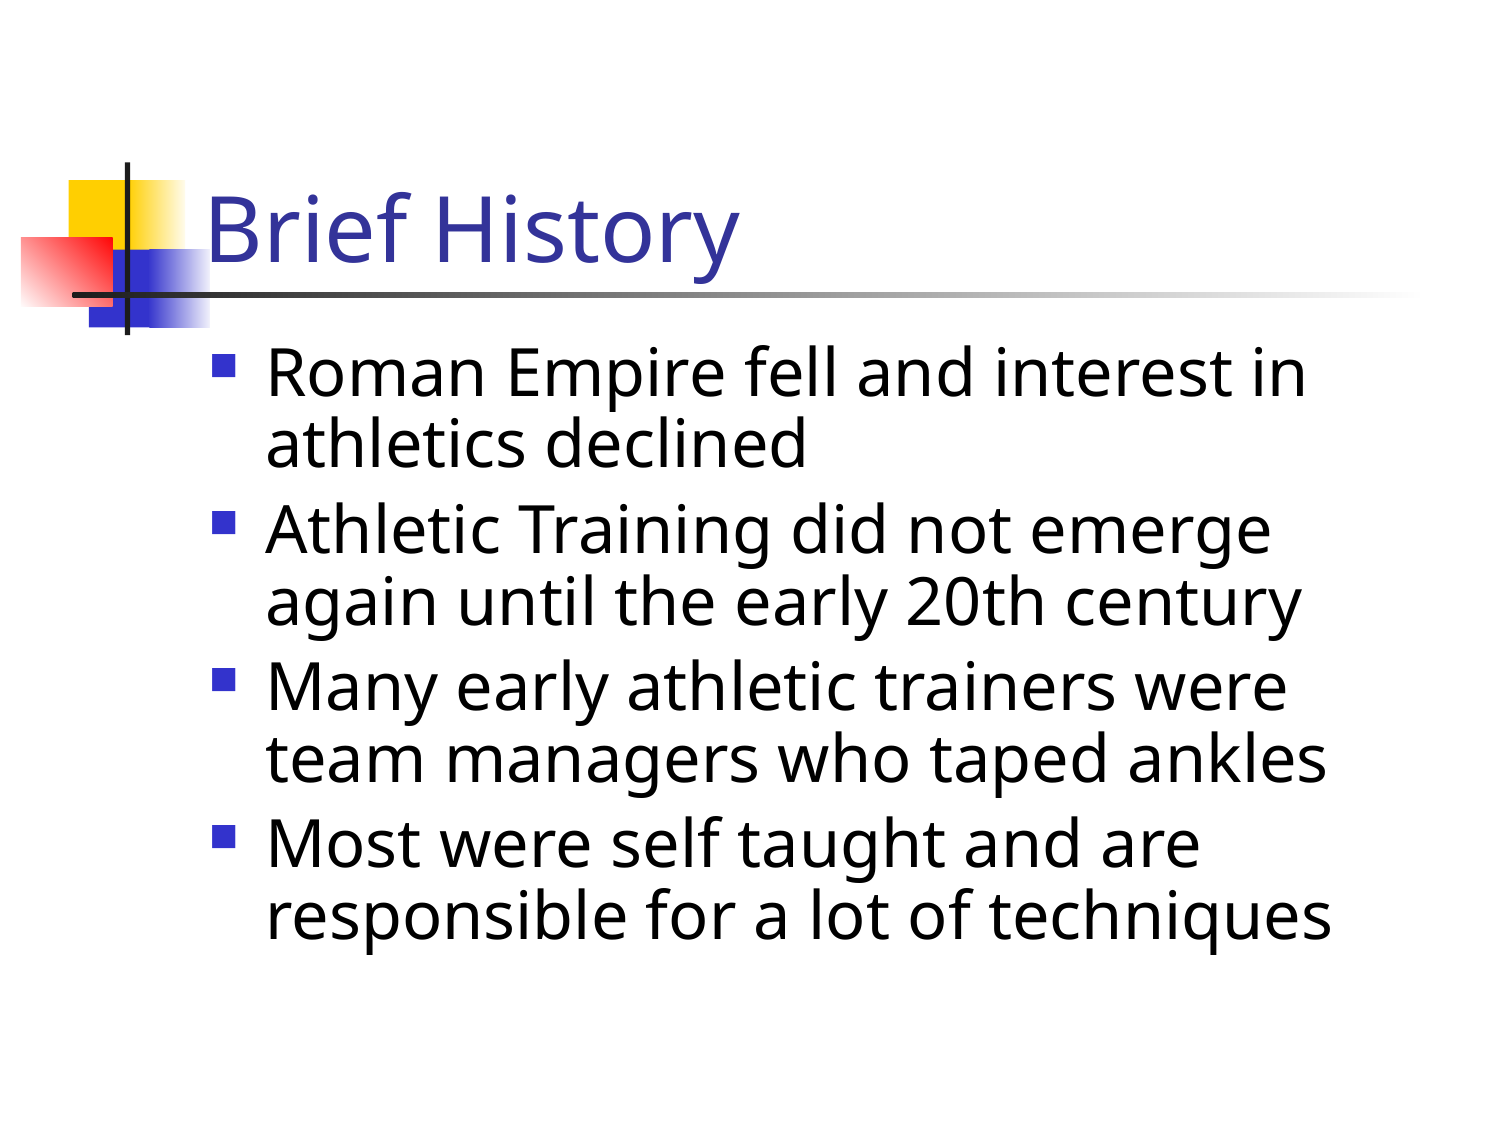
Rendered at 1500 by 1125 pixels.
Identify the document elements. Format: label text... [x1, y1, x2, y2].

list Roman Empire fell and interest in athletics declined Athletic Training did not emerge again until the early 20th century Many early athletic trainers were team managers who taped ankles Most were self taught and are responsible for a lot of techniques [193, 330, 1470, 1007]
title Brief History [188, 101, 1468, 289]
